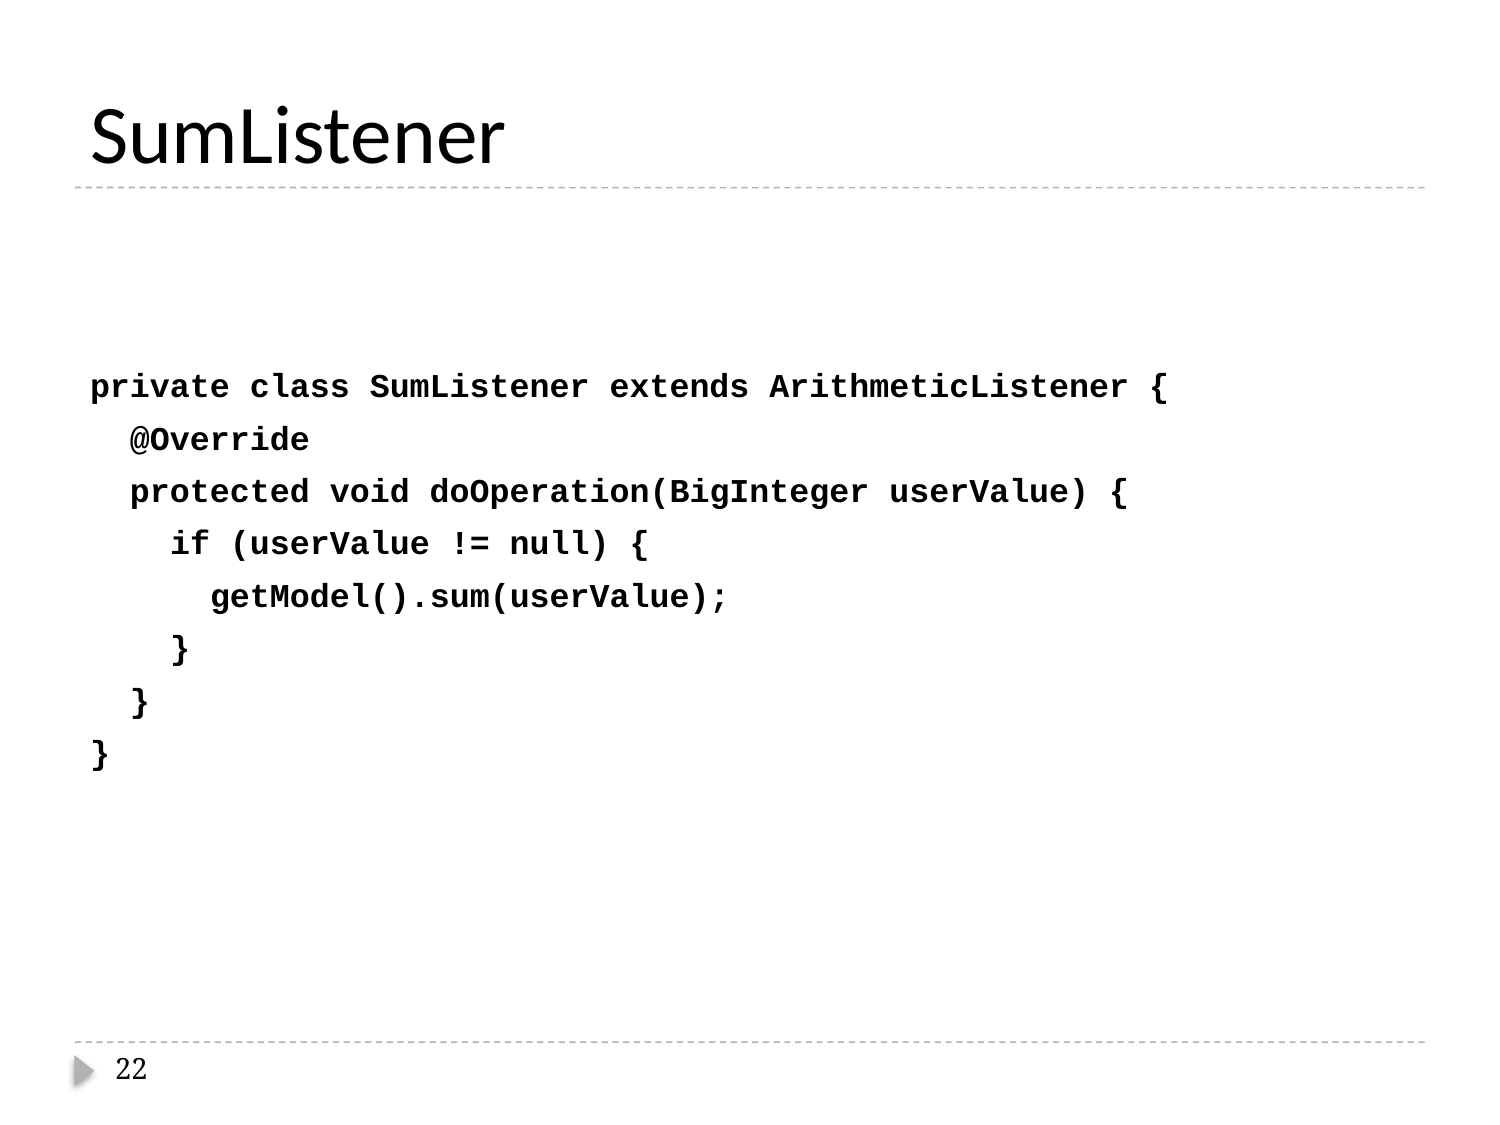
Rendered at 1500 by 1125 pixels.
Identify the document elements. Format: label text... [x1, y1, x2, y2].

slide_number 22 [100, 1042, 426, 1103]
list private class SumListener extends ArithmeticListener { @Override protected void doOperation(BigInteger userValue) { if (userValue != null) { getModel().sum(userValue); } } } [74, 199, 1426, 1011]
title SumListener [74, 24, 1426, 188]
